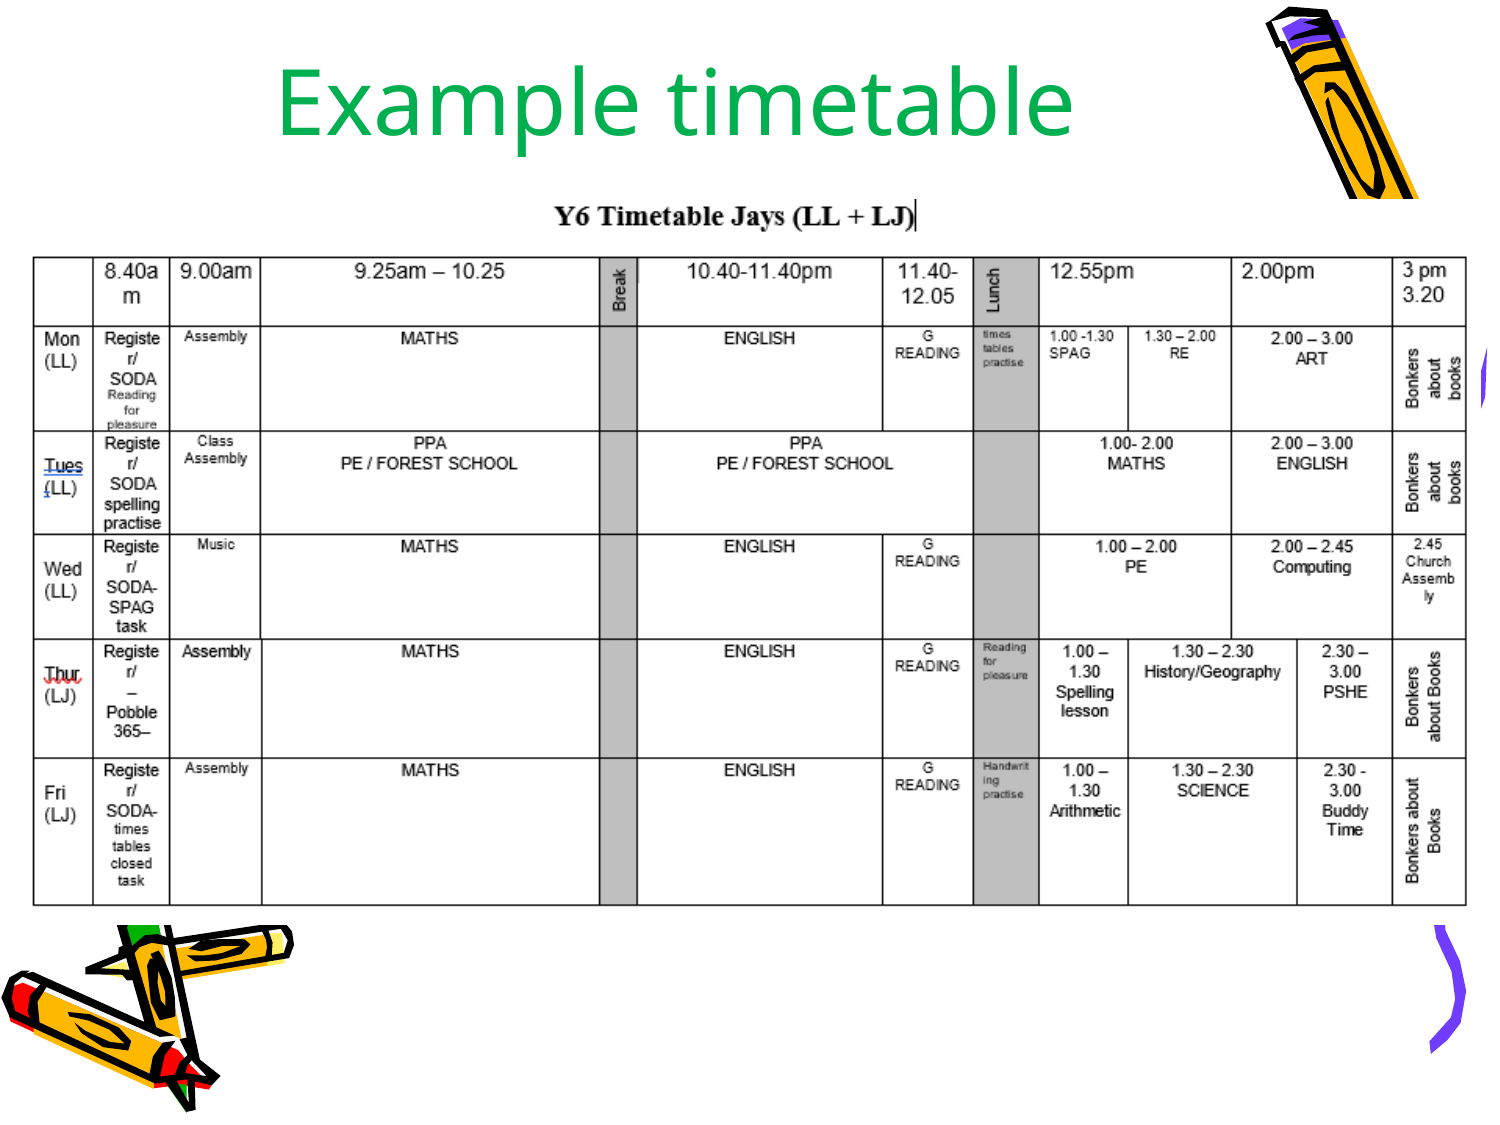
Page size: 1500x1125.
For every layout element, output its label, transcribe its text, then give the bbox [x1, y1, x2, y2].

picture [19, 199, 1481, 926]
title Example timetable [112, 24, 1240, 161]
